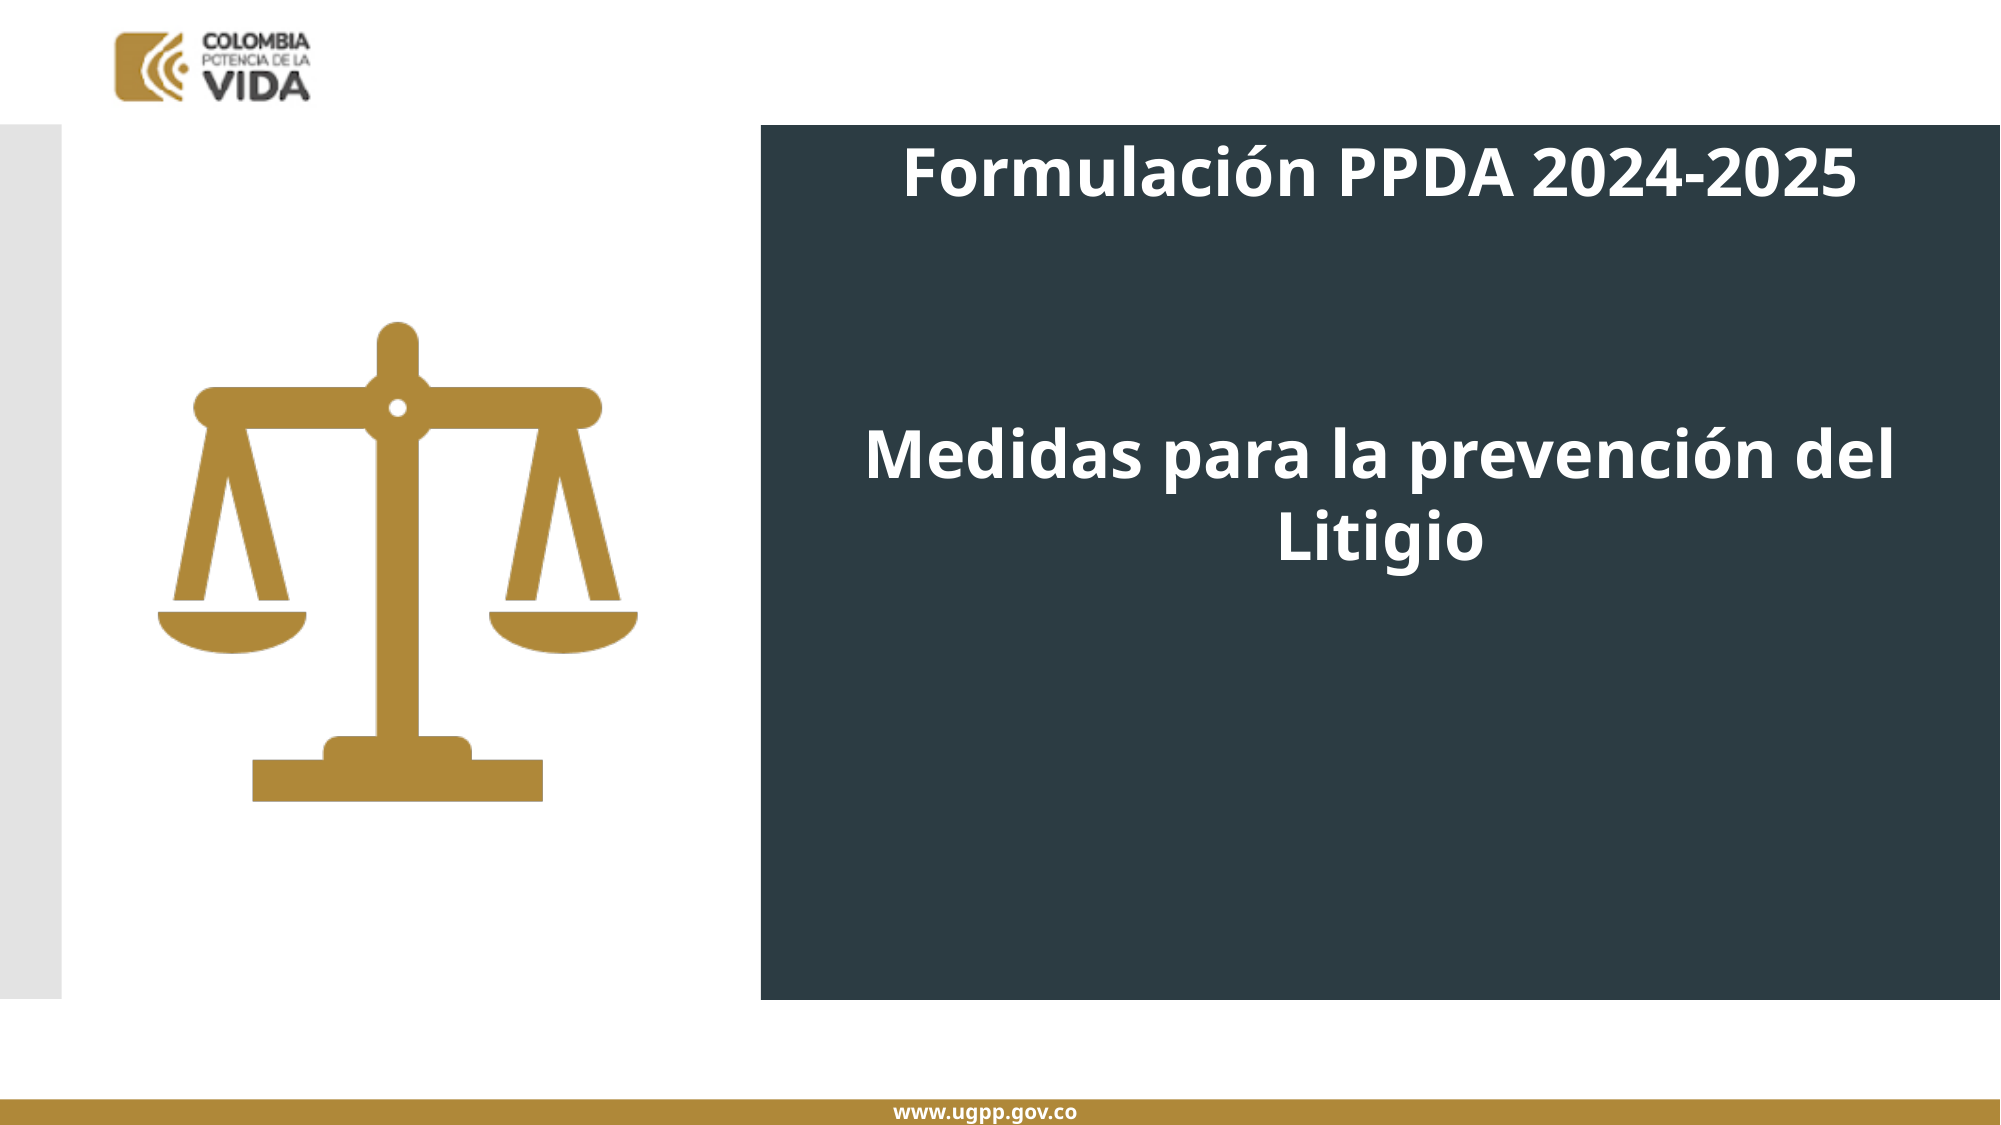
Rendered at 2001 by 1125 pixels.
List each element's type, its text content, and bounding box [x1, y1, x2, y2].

text_box [0, 1099, 878, 1125]
text_box [0, 124, 62, 999]
picture [113, 277, 682, 846]
text_box Formulación PPDA 2024-2025 Medidas para la prevención del Litigio [811, 89, 1950, 943]
picture [79, 0, 350, 133]
text_box [0, 0, 2000, 1099]
text_box [760, 125, 2000, 1000]
text_box www.ugpp.gov.co [878, 1091, 1179, 1125]
text_box [1179, 1099, 2000, 1125]
